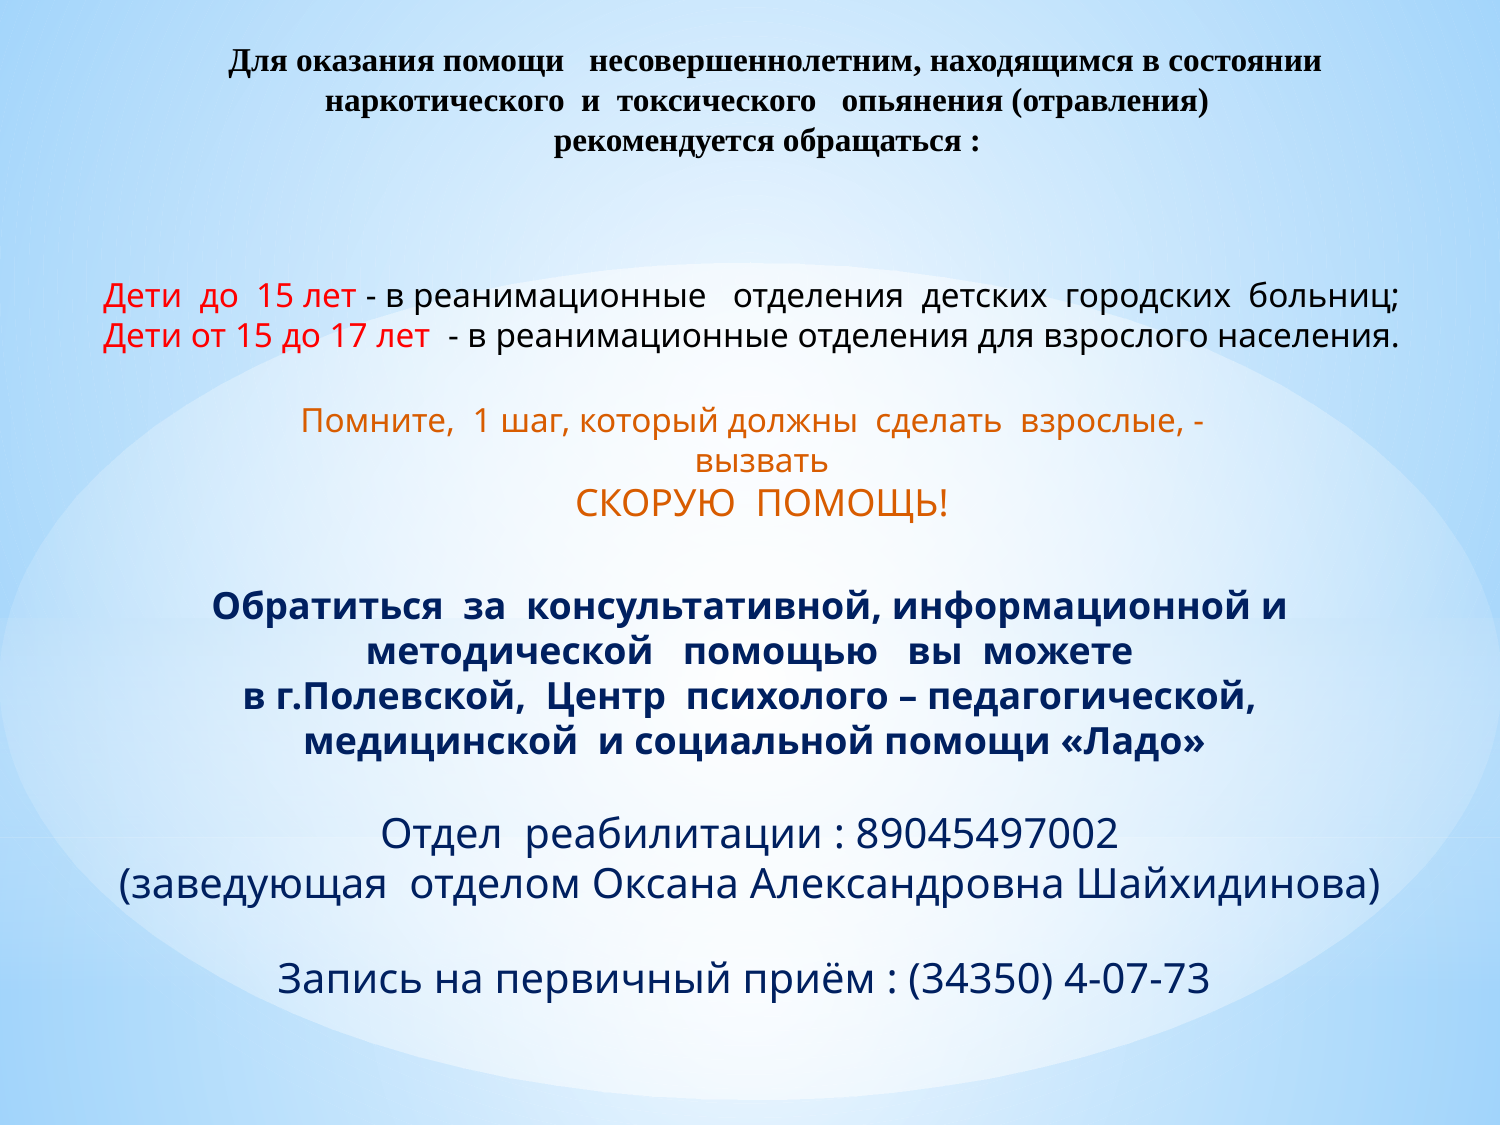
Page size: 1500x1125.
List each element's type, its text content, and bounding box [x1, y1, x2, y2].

text_box Обратиться за консультативной, информационной и методической помощью вы можете в г.Полевской, Центр психолого – педагогической, медицинской и социальной помощи «Ладо» Отдел реабилитации : 89045497002 (заведующая отделом Оксана Александровна Шайхидинова) Запись на первичный приём : (34350) 4-07-73 [88, 574, 1412, 1010]
title Для оказания помощи несовершеннолетним, находящимся в состоянии наркотического и токсического опьянения (отравления) рекомендуется обращаться : [88, 30, 1447, 219]
text_box Дети до 15 лет - в реанимационные отделения детских городских больниц; Дети от 15 до 17 лет - в реанимационные отделения для взрослого населения. Помните, 1 шаг, который должны сделать взрослые, - вызвать СКОРУЮ ПОМОЩЬ! [88, 267, 1436, 532]
